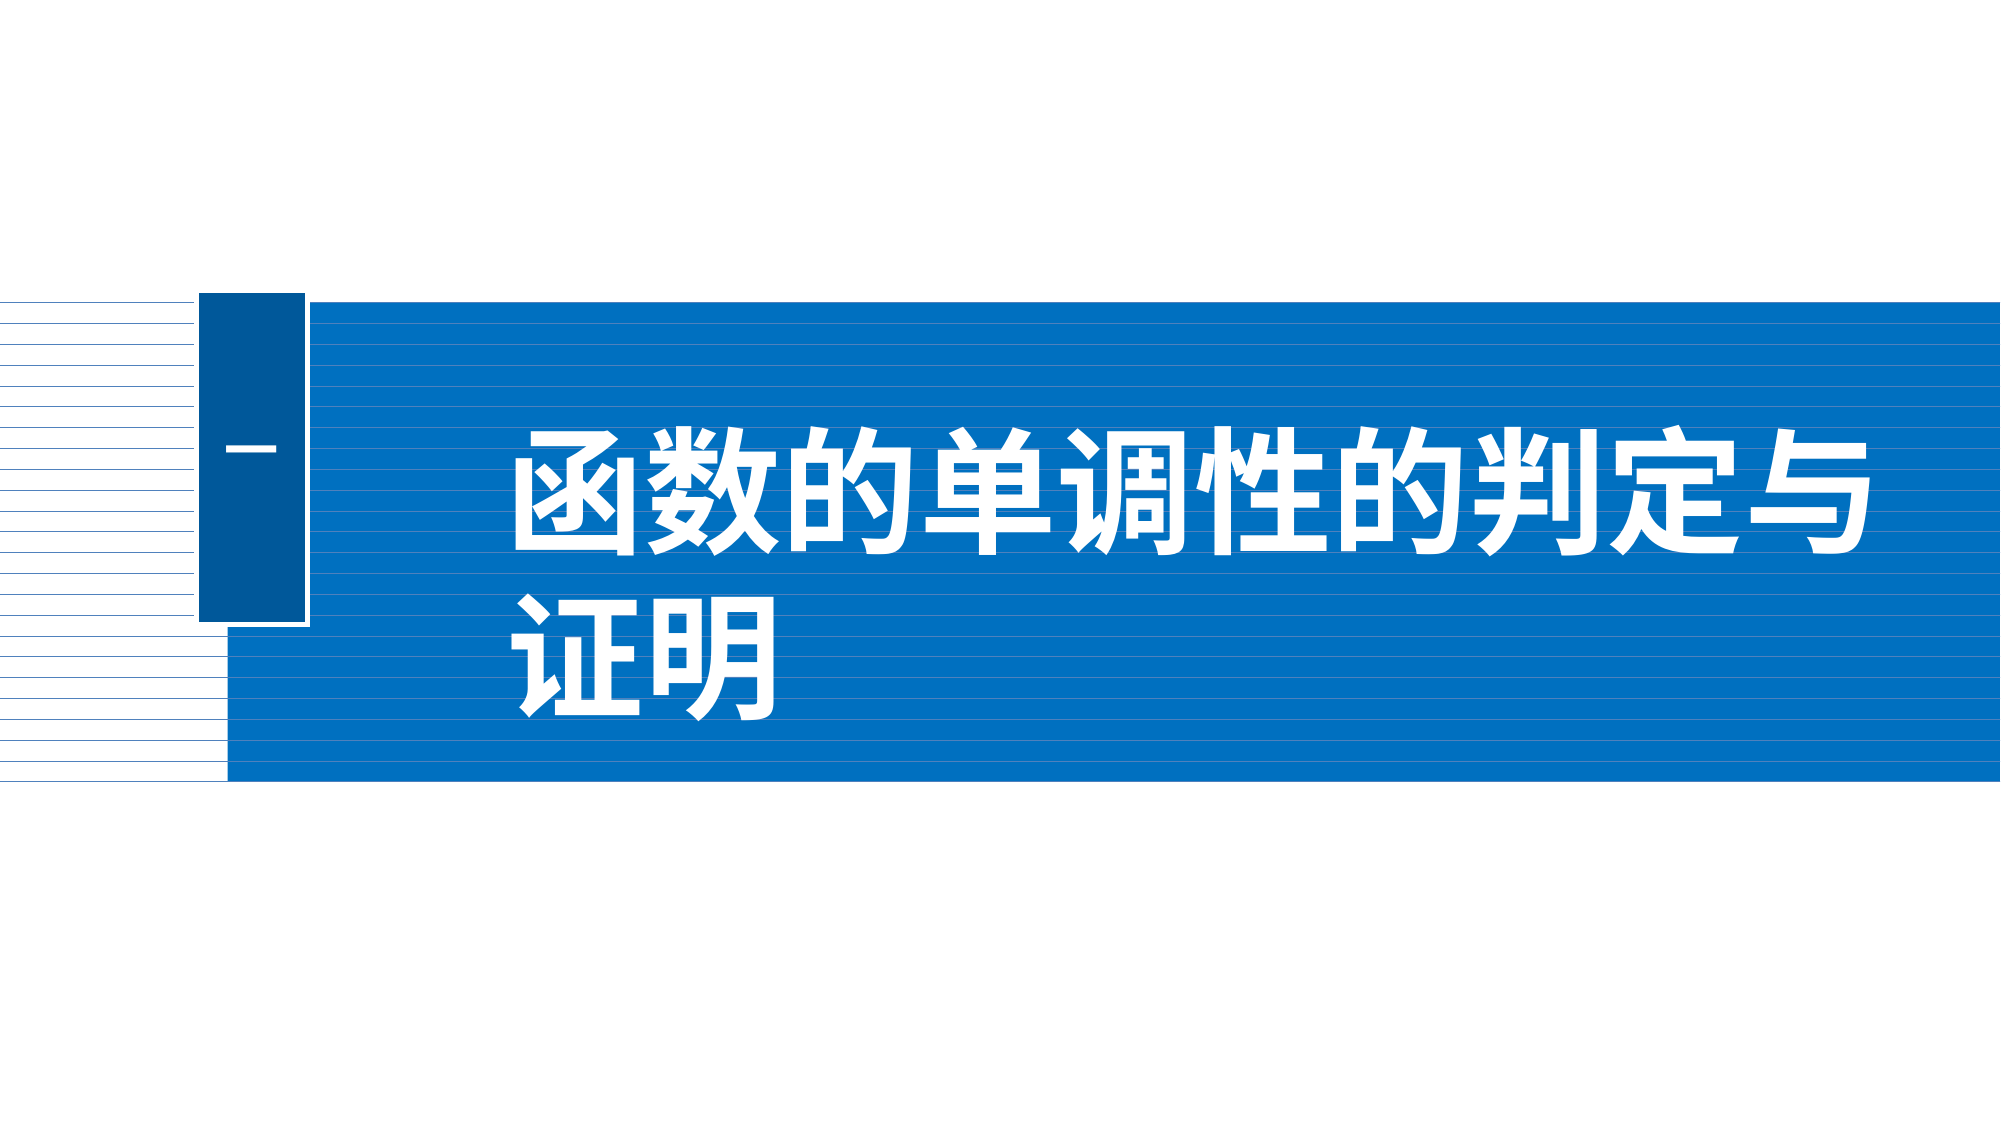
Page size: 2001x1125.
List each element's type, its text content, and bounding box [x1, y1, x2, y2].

text_box 函数的单调性的判定与证明 [492, 398, 1934, 744]
text_box 一 [207, 408, 296, 489]
